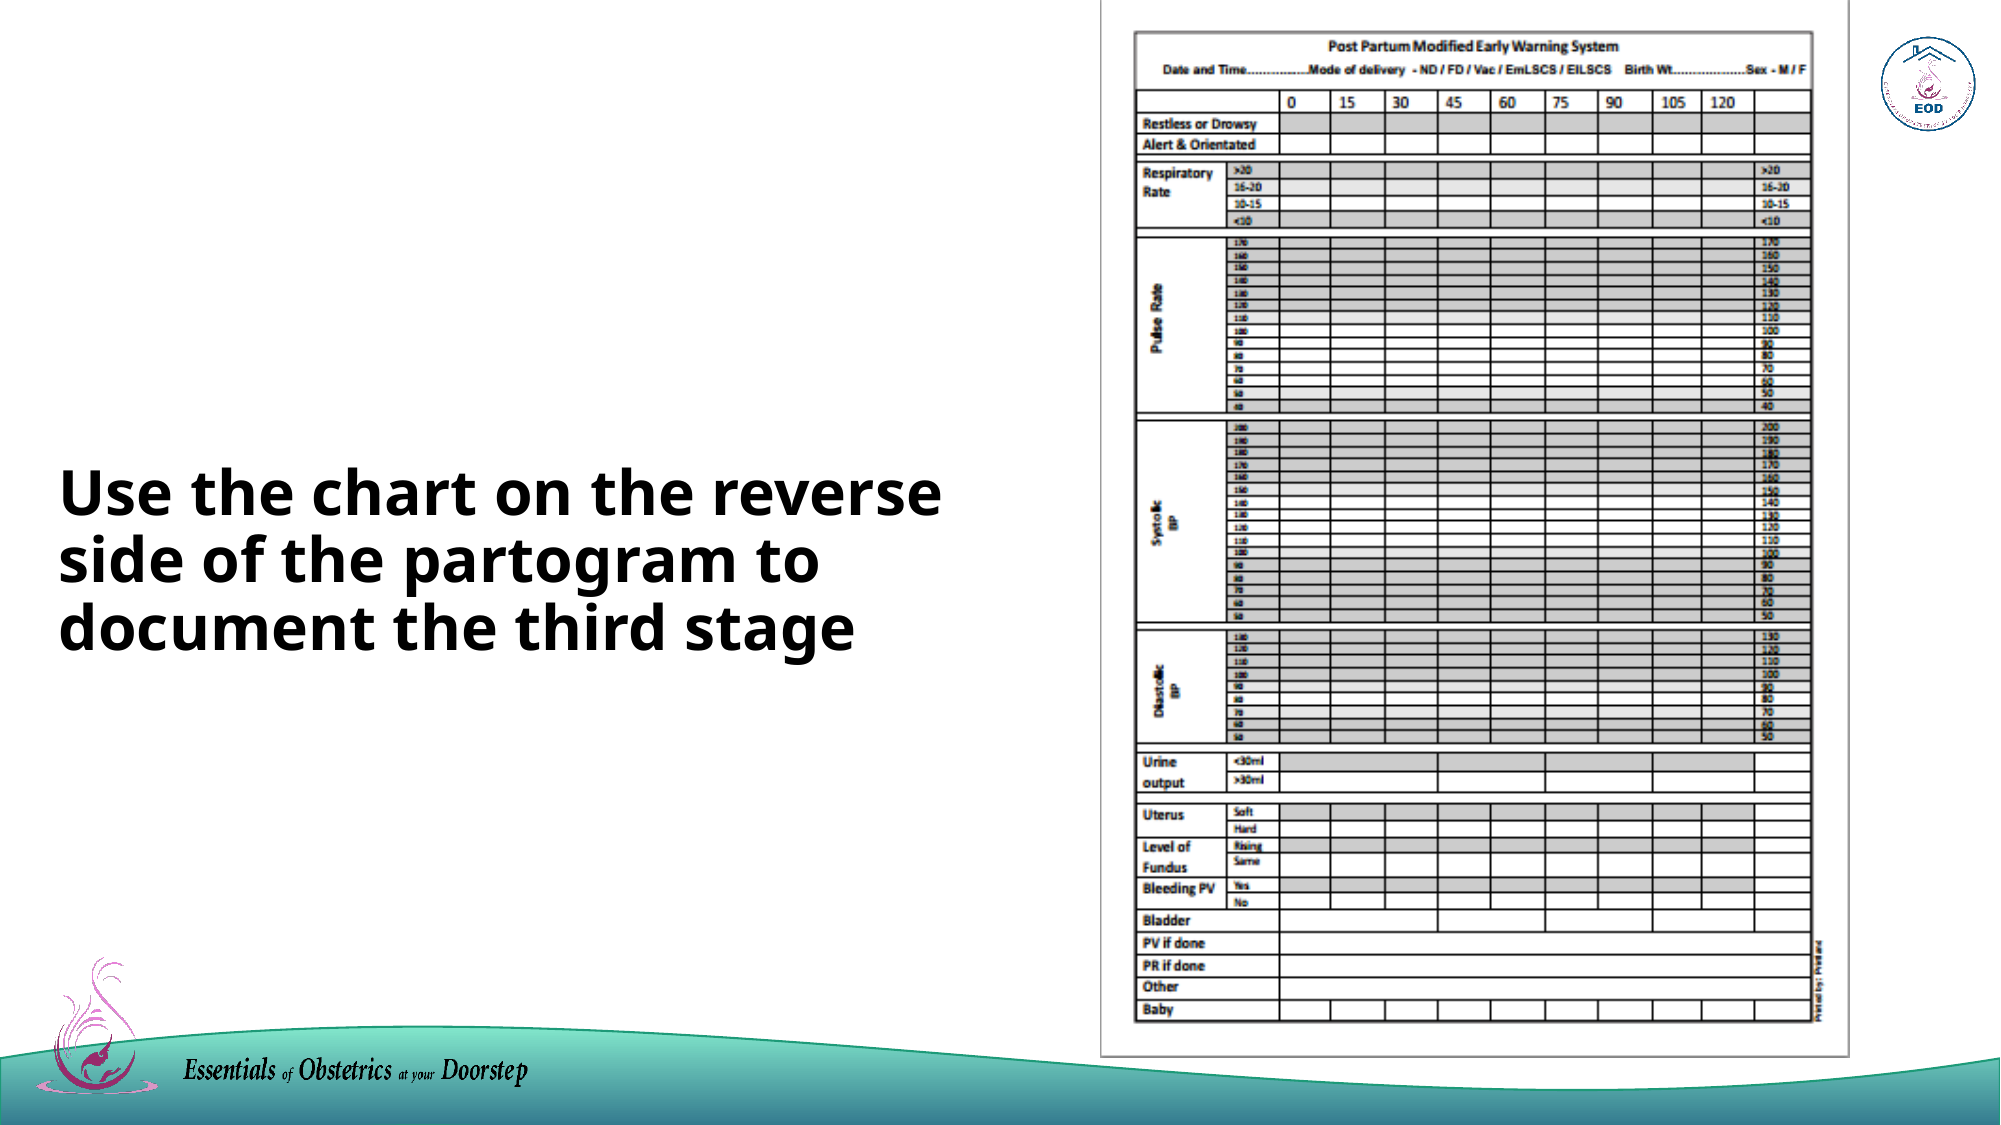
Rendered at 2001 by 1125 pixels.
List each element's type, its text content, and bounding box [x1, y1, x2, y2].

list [1099, 0, 1850, 1058]
picture [1876, 32, 1980, 134]
picture [174, 1048, 538, 1094]
text_box [0, 1026, 2000, 1125]
title Use the chart on the reverse side of the partogram to document the third stage [43, 462, 1057, 663]
picture [35, 957, 158, 1094]
